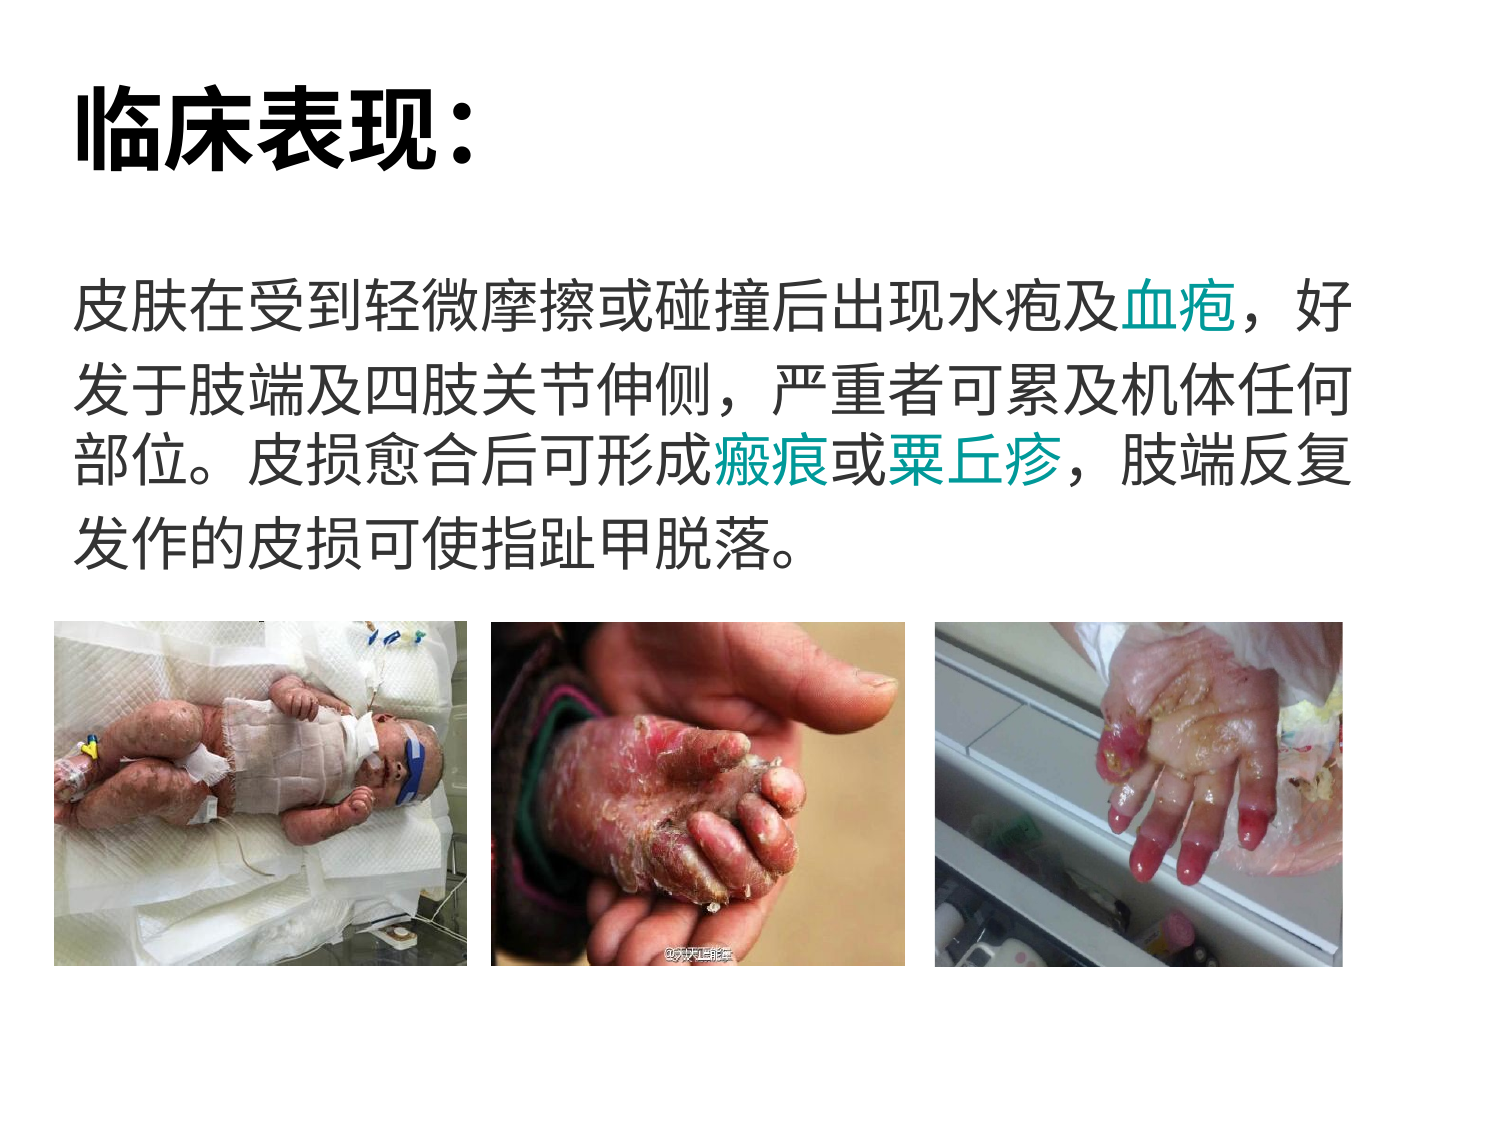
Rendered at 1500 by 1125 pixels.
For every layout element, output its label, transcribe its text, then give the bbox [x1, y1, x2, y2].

picture [934, 622, 1343, 967]
list 皮肤在受到轻微摩擦或碰撞后出现水疱及血疱，好发于肢端及四肢关节伸侧，严重者可累及机体任何部位。皮损愈合后可形成瘢痕或粟丘疹，肢端反复发作的皮损可使指趾甲脱落。 [57, 261, 1426, 791]
title 临床表现： [57, 82, 1426, 171]
picture [491, 622, 905, 966]
picture [54, 621, 467, 966]
